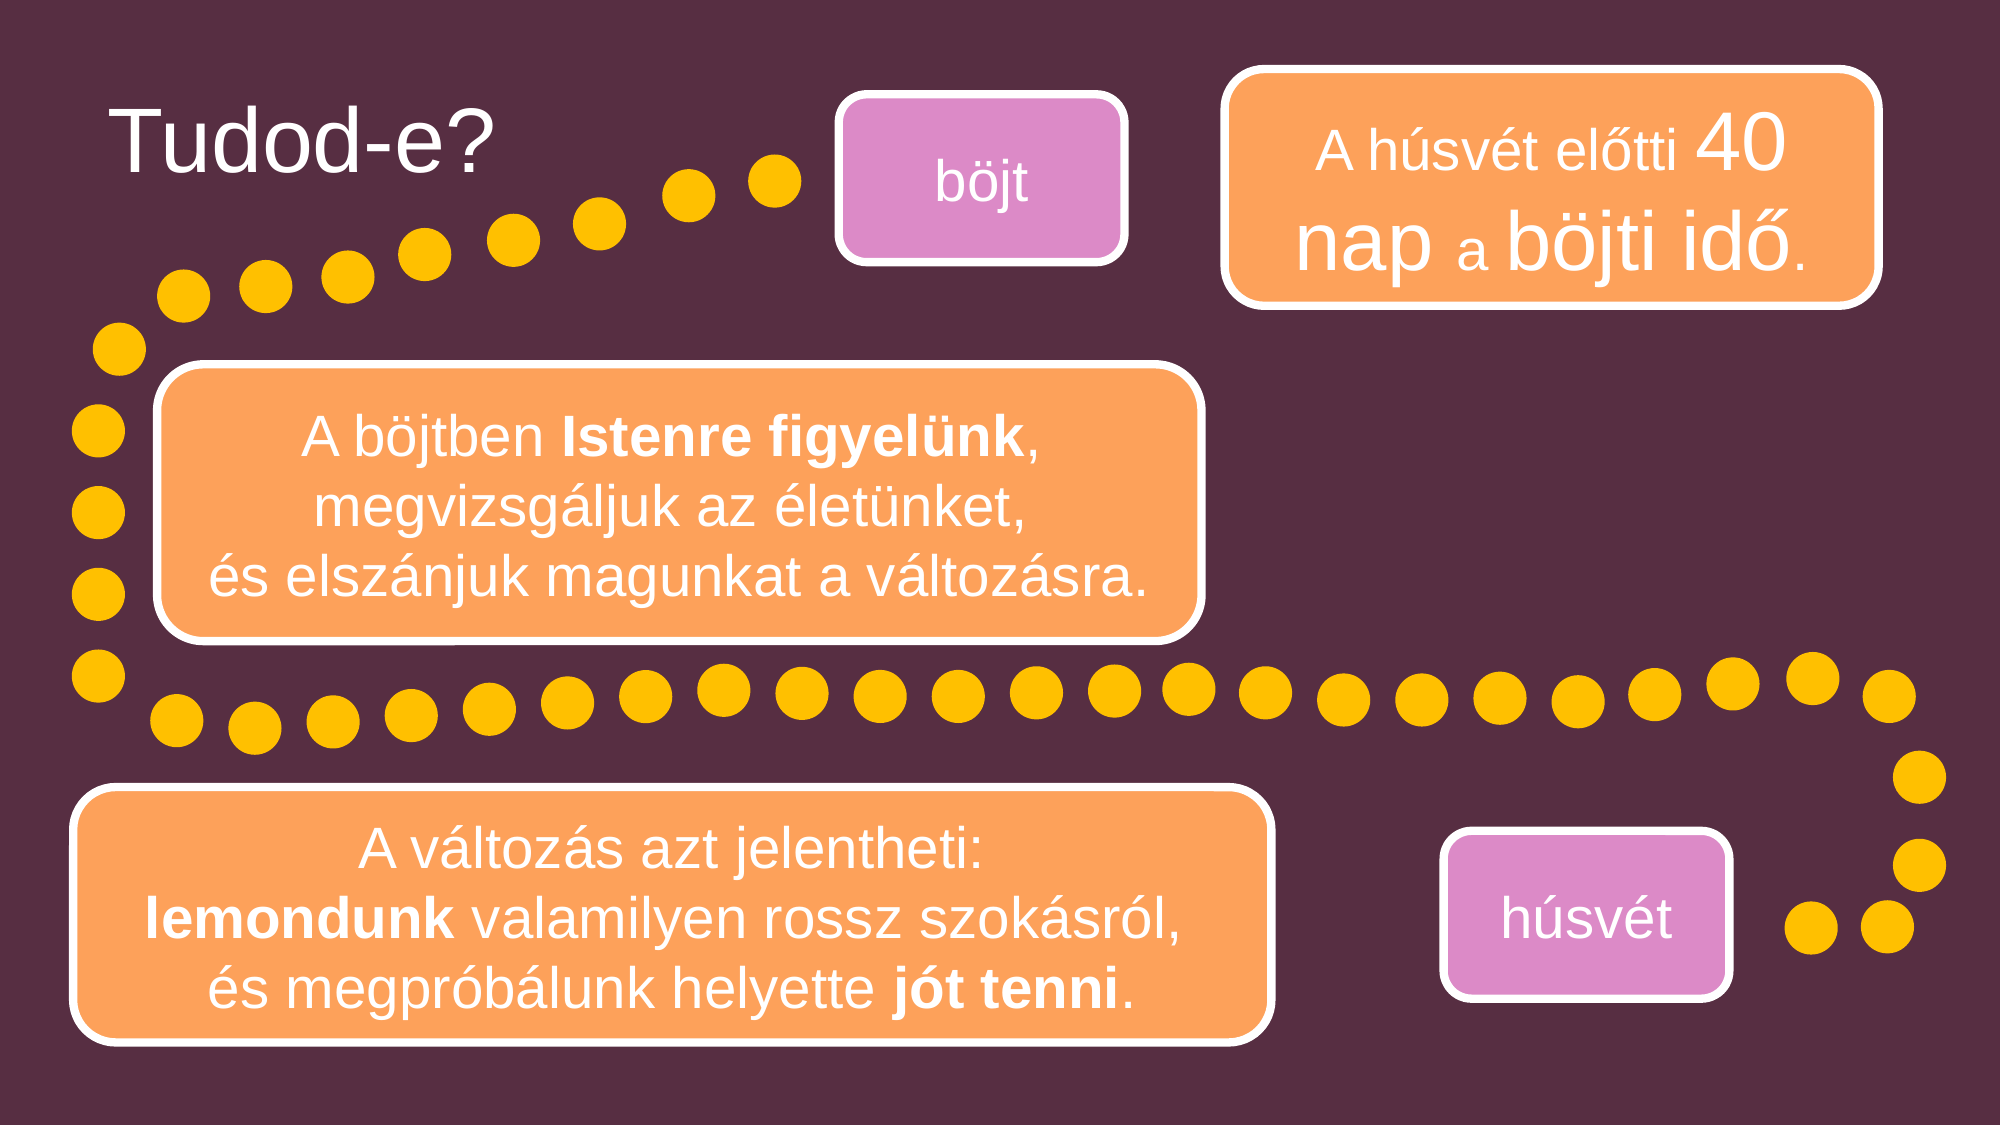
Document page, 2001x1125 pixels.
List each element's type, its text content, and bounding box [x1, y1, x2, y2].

text_box [1859, 899, 1916, 955]
text_box [930, 668, 986, 725]
text_box [1785, 650, 1841, 707]
text_box [747, 153, 803, 209]
text_box [1472, 670, 1528, 726]
text_box Tudod-e? [92, 73, 534, 198]
text_box [156, 268, 212, 324]
text_box [238, 258, 294, 315]
text_box [149, 693, 205, 749]
text_box [1008, 665, 1065, 721]
text_box [1891, 837, 1948, 893]
text_box [661, 168, 717, 224]
text_box [1316, 672, 1372, 728]
text_box [571, 196, 628, 252]
text_box [461, 681, 518, 737]
text_box [91, 321, 147, 377]
text_box [70, 648, 126, 704]
text_box [227, 700, 283, 756]
text_box [1783, 900, 1839, 956]
text_box [696, 662, 752, 718]
text_box [70, 484, 126, 541]
text_box A böjtben Istenre figyelünk, megvizsgáljuk az életünket, és elszánjuk magunkat a változásra. [156, 363, 1203, 643]
text_box [305, 694, 361, 750]
text_box [539, 675, 596, 731]
text_box [1705, 656, 1761, 712]
text_box [1891, 749, 1948, 805]
text_box húsvét [1442, 829, 1731, 1000]
text_box [70, 403, 126, 459]
text_box [774, 665, 830, 721]
text_box [397, 226, 453, 283]
text_box [1237, 665, 1294, 721]
text_box A húsvét előtti 40 nap a böjti idő. [1223, 68, 1880, 307]
text_box [70, 566, 126, 622]
text_box [1627, 666, 1683, 723]
text_box [1861, 668, 1917, 725]
text_box [618, 669, 674, 725]
text_box A változás azt jelentheti: lemondunk valamilyen rossz szokásról, és megpróbálunk helyette jót tenni. [72, 785, 1273, 1044]
text_box böjt [837, 93, 1126, 264]
text_box [852, 668, 908, 725]
text_box [1161, 661, 1217, 717]
text_box [1086, 663, 1143, 719]
text_box [485, 212, 542, 268]
text_box [1394, 672, 1450, 728]
text_box [1550, 674, 1606, 730]
text_box [383, 687, 439, 744]
text_box [320, 249, 376, 305]
